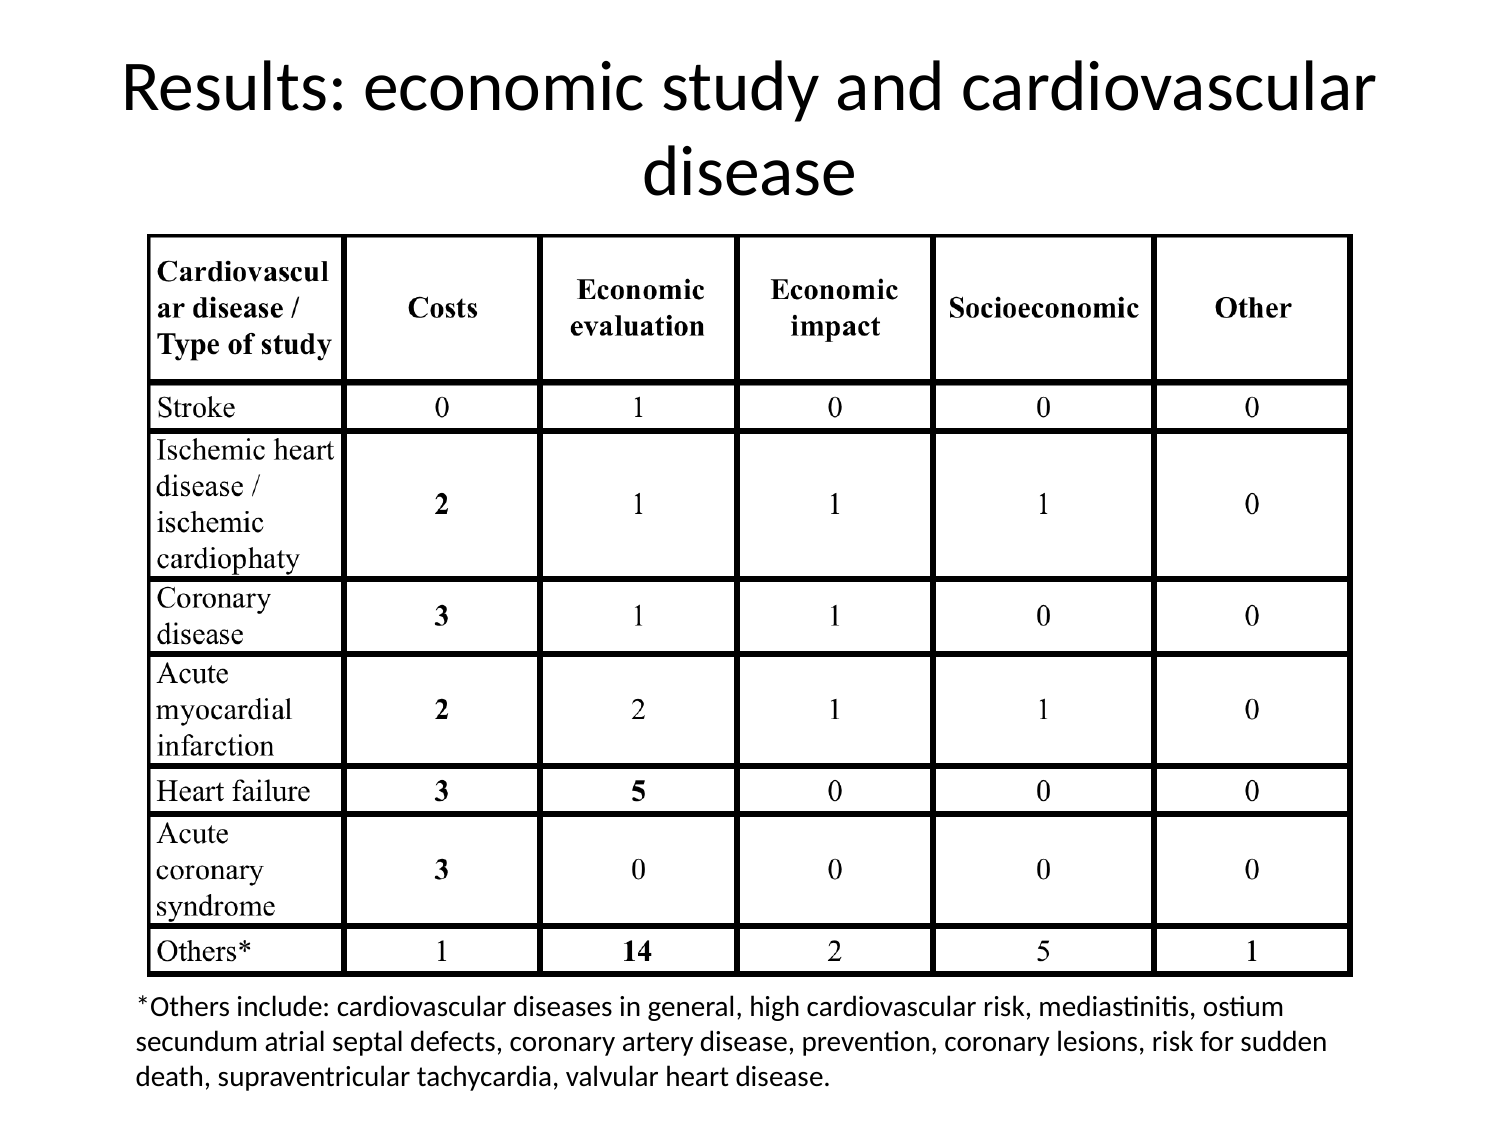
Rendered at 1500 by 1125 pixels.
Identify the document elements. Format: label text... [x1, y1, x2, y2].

title Results: economic study and cardiovascular disease [75, 30, 1425, 218]
text_box *Others include: cardiovascular diseases in general, high cardiovascular risk, mediastinitis, ostium secundum atrial septal defects, coronary artery disease, prevention, coronary lesions, risk for sudden death, supraventricular tachycardia, valvular heart disease. [120, 987, 1398, 1100]
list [74, 234, 1426, 978]
